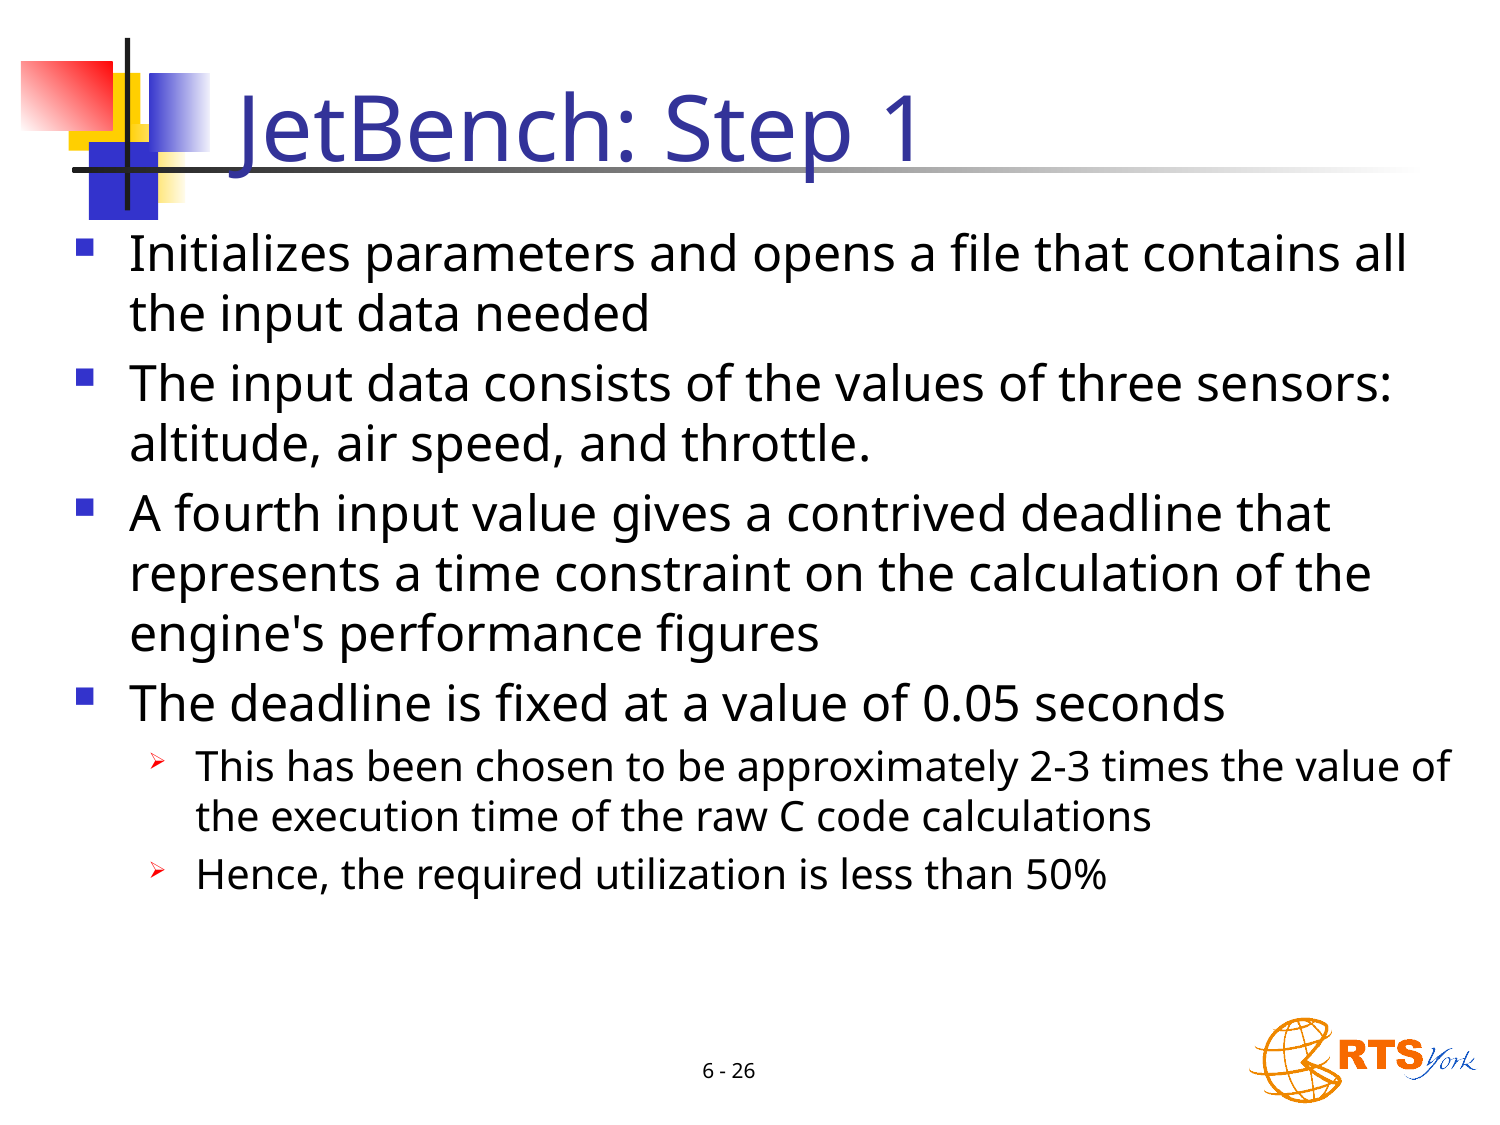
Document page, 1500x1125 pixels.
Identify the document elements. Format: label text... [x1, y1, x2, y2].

list Initializes parameters and opens a file that contains all the input data needed The input data consists of the values of three sensors: altitude, air speed, and throttle. A fourth input value gives a contrived deadline that represents a time constraint on the calculation of the engine's performance figures The deadline is fixed at a value of 0.05 seconds This has been chosen to be approximately 2-3 times the value of the execution time of the raw C code calculations Hence, the required utilization is less than 50% [58, 213, 1470, 1024]
title JetBench: Step 1 [221, 0, 1500, 188]
picture [1238, 974, 1500, 1125]
